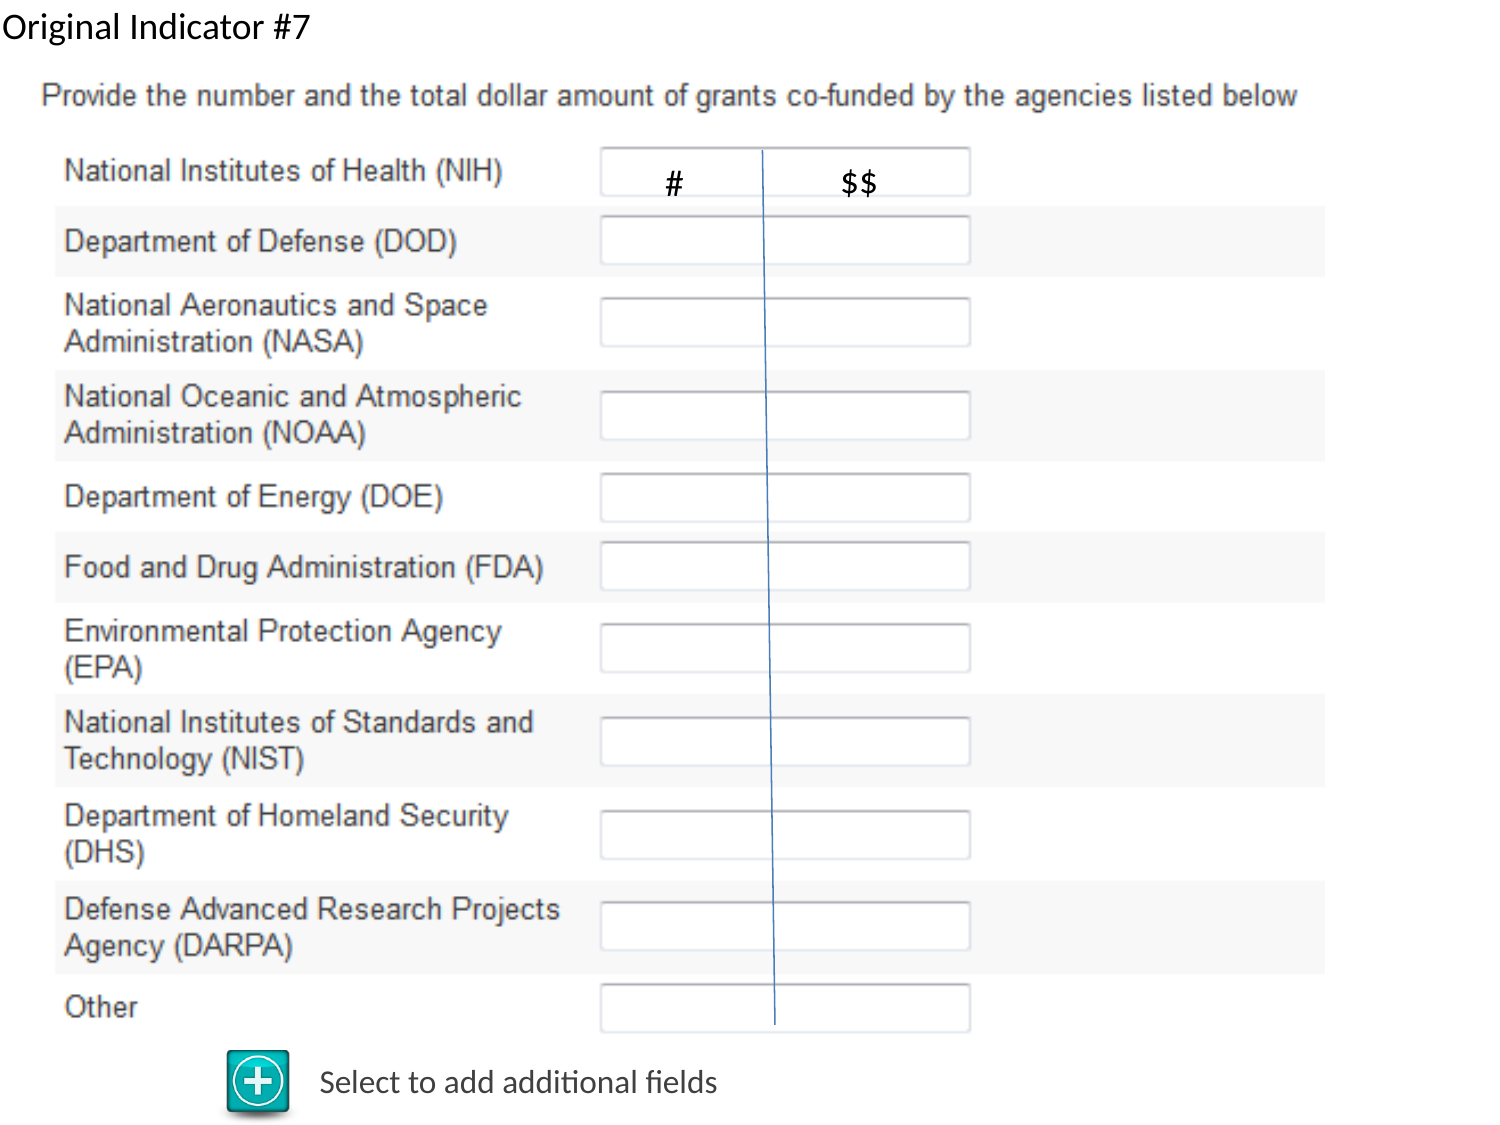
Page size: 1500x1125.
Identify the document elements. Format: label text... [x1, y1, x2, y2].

text_box Select to add additional fields [306, 1059, 734, 1108]
picture [24, 54, 1326, 1125]
text_box Original Indicator #7 [0, 0, 650, 55]
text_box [762, 149, 776, 1026]
